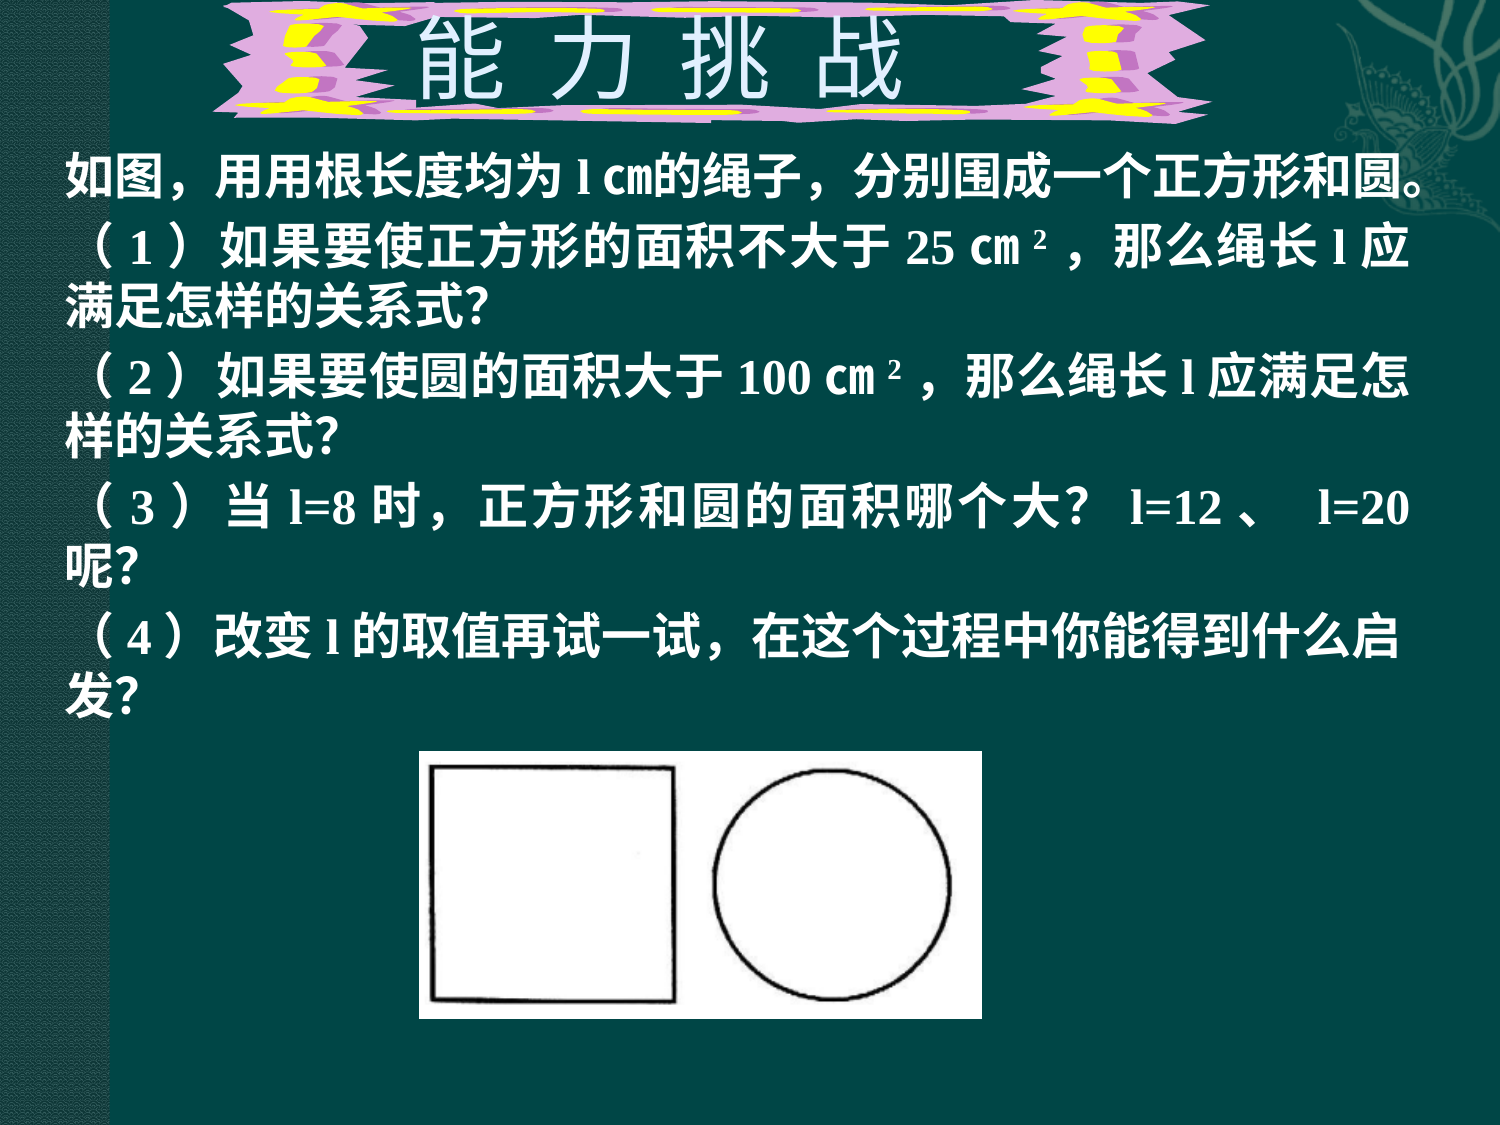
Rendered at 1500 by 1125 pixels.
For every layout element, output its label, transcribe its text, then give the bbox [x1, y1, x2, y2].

picture [418, 750, 983, 1019]
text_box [211, 0, 1500, 125]
picture [0, 0, 110, 1125]
text_box 如图，用用根长度均为l㎝的绳子，分别围成一个正方形和圆。 （1）如果要使正方形的面积不大于25㎝2，那么绳长l应满足怎样的关系式？ （2）如果要使圆的面积大于100㎝2，那么绳长l应满足怎样的关系式？ （3）当l=8时，正方形和圆的面积哪个大？l=12、 l=20 呢？ （4）改变l的取值再试一试，在这个过程中你能得到什么启发？ [50, 137, 1425, 733]
